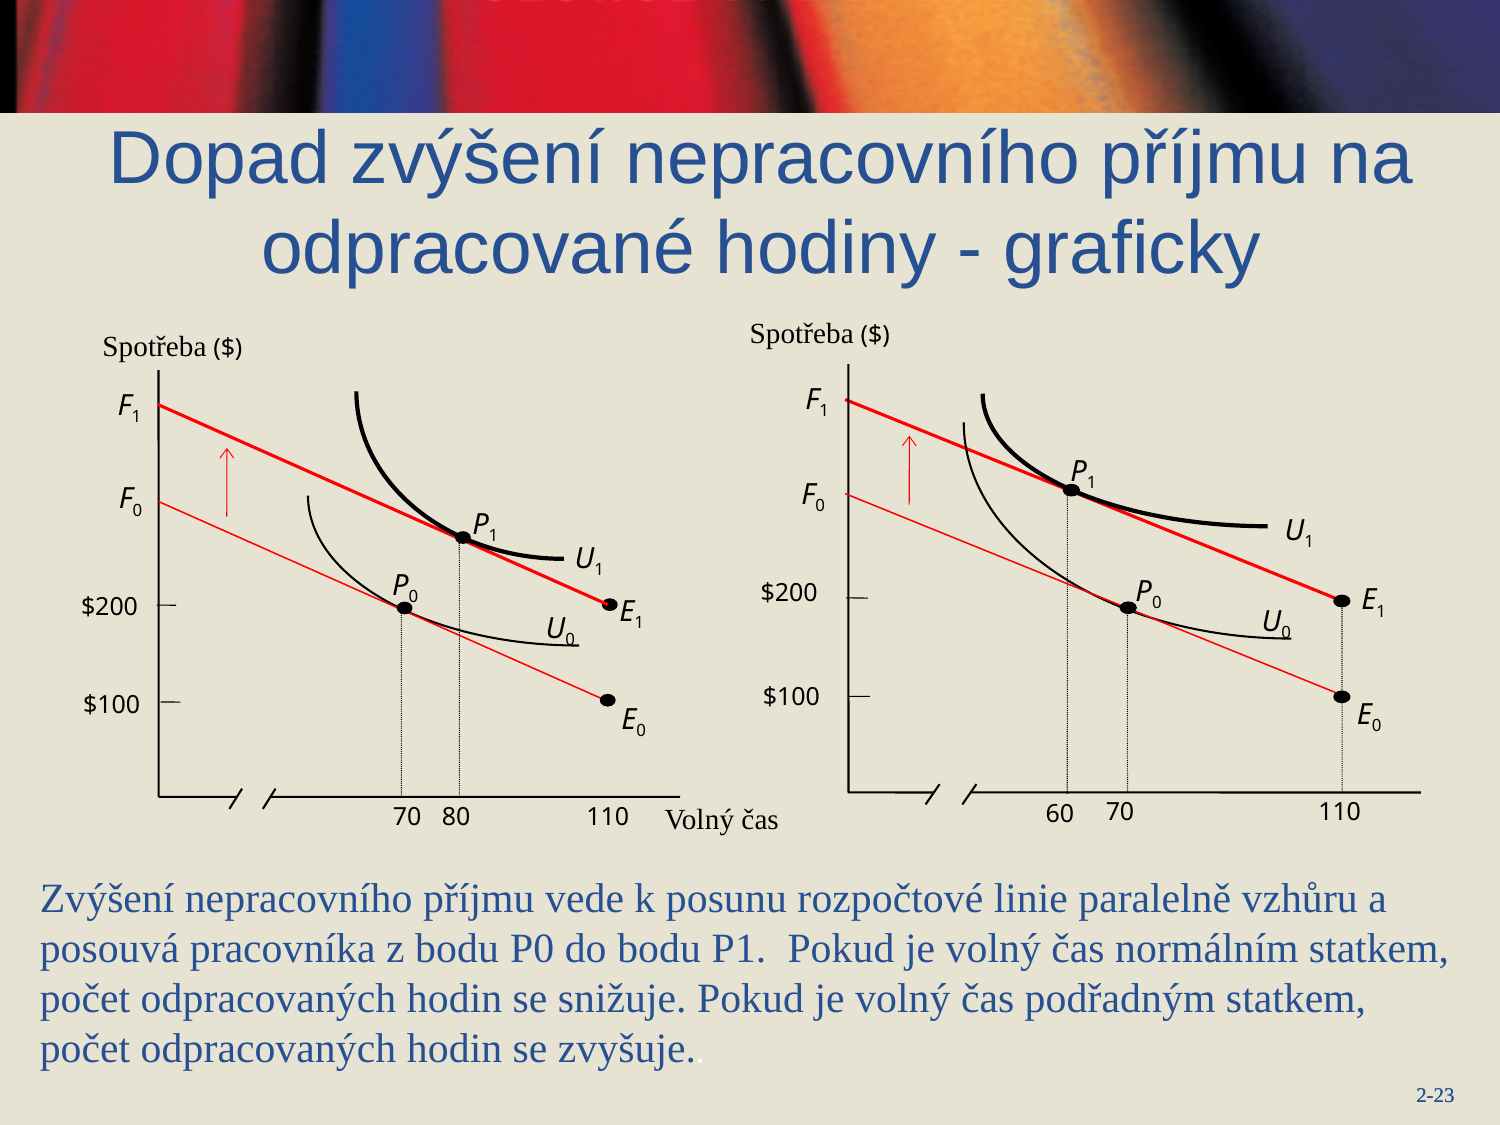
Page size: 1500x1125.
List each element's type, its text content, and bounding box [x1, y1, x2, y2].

picture [0, 0, 1500, 113]
text_box Zvýšení nepracovního příjmu vede k posunu rozpočtové linie paralelně vzhůru a posouvá pracovníka z bodu P0 do bodu P1. Pokud je volný čas normálním statkem, počet odpracovaných hodin se snižuje. Pokud je volný čas podřadným statkem, počet odpracovaných hodin se zvyšuje.. [24, 863, 1475, 1079]
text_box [78, 324, 861, 863]
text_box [747, 312, 1422, 838]
title Dopad zvýšení nepracovního příjmu na odpracované hodiny - graficky [11, 108, 1500, 288]
